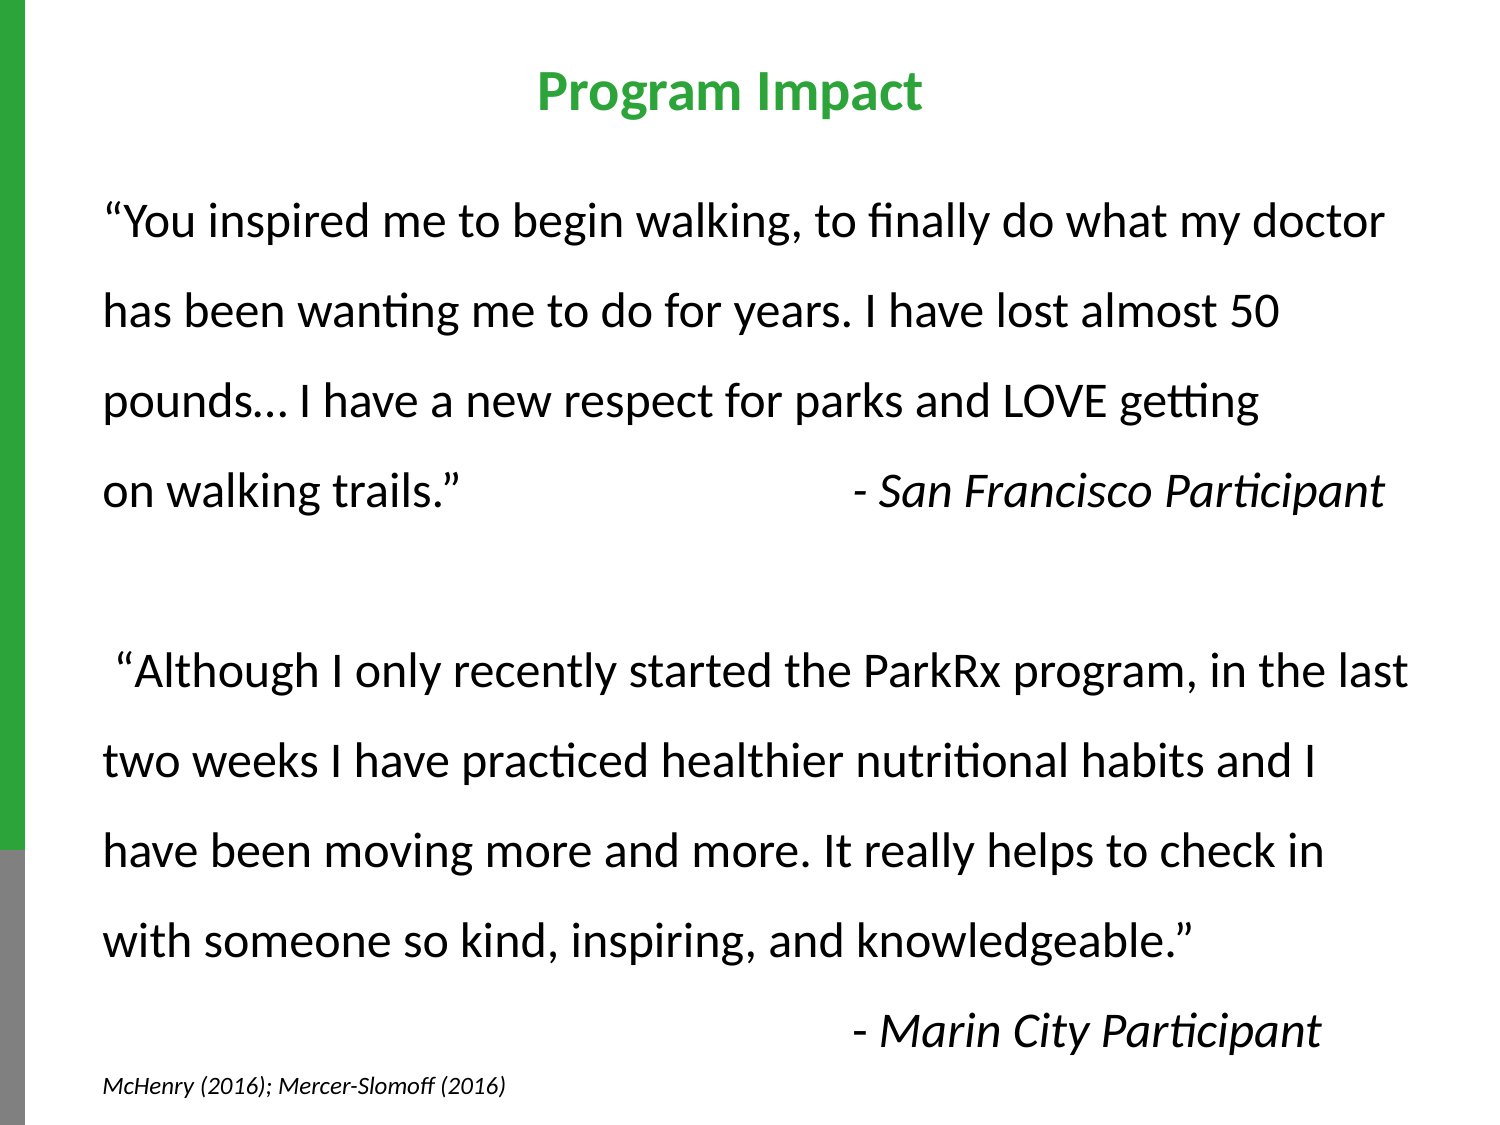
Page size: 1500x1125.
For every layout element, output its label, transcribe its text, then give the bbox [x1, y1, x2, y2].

text_box Program Impact [62, 24, 1400, 150]
text_box [87, 137, 1450, 1001]
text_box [0, 0, 26, 1125]
text_box McHenry (2016); Mercer-Slomoff (2016) [87, 1062, 825, 1108]
text_box “You inspired me to begin walking, to finally do what my doctor has been wanting me to do for years. I have lost almost 50 pounds… I have a new respect for parks and LOVE getting on walking trails.” - San Francisco Participant “Although I only recently started the ParkRx program, in the last two weeks I have practiced healthier nutritional habits and I have been moving more and more. It really helps to check in with someone so kind, inspiring, and knowledgeable.” - Marin City Participant [87, 149, 1425, 1065]
